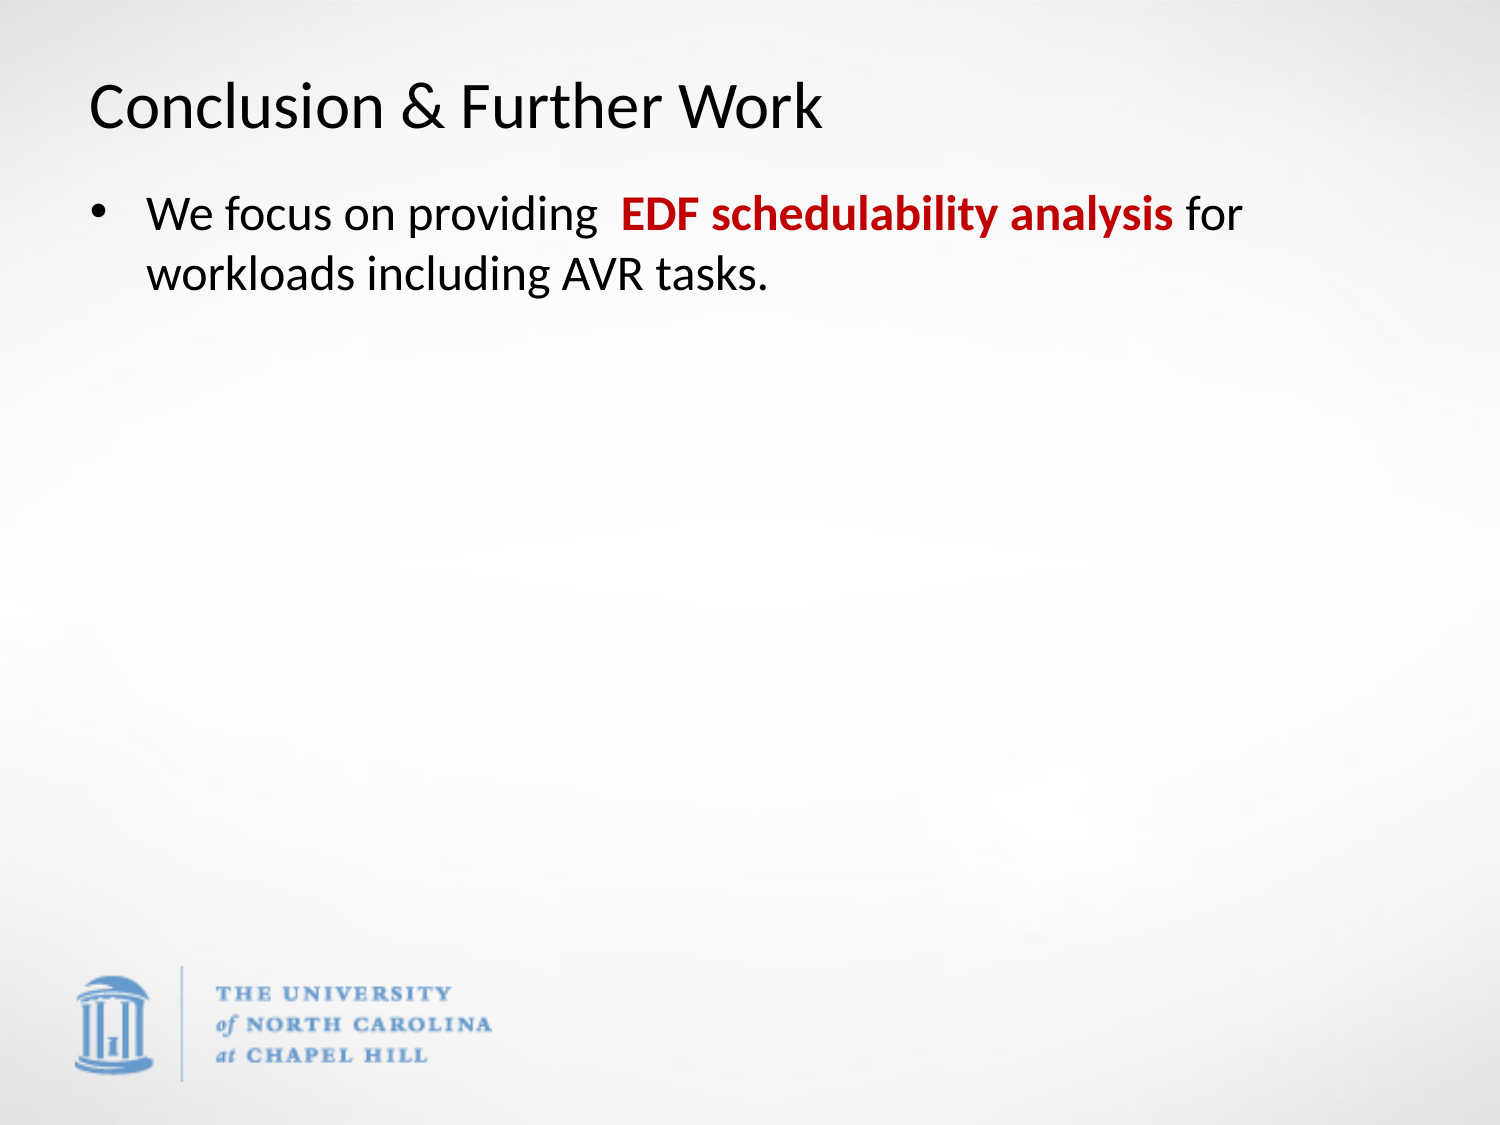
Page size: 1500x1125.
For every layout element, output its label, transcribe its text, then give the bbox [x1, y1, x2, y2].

picture [0, 0, 1500, 1125]
title Conclusion & Further Work [75, 54, 1425, 172]
list We focus on providing EDF schedulability analysis for workloads including AVR tasks. [75, 172, 1425, 843]
